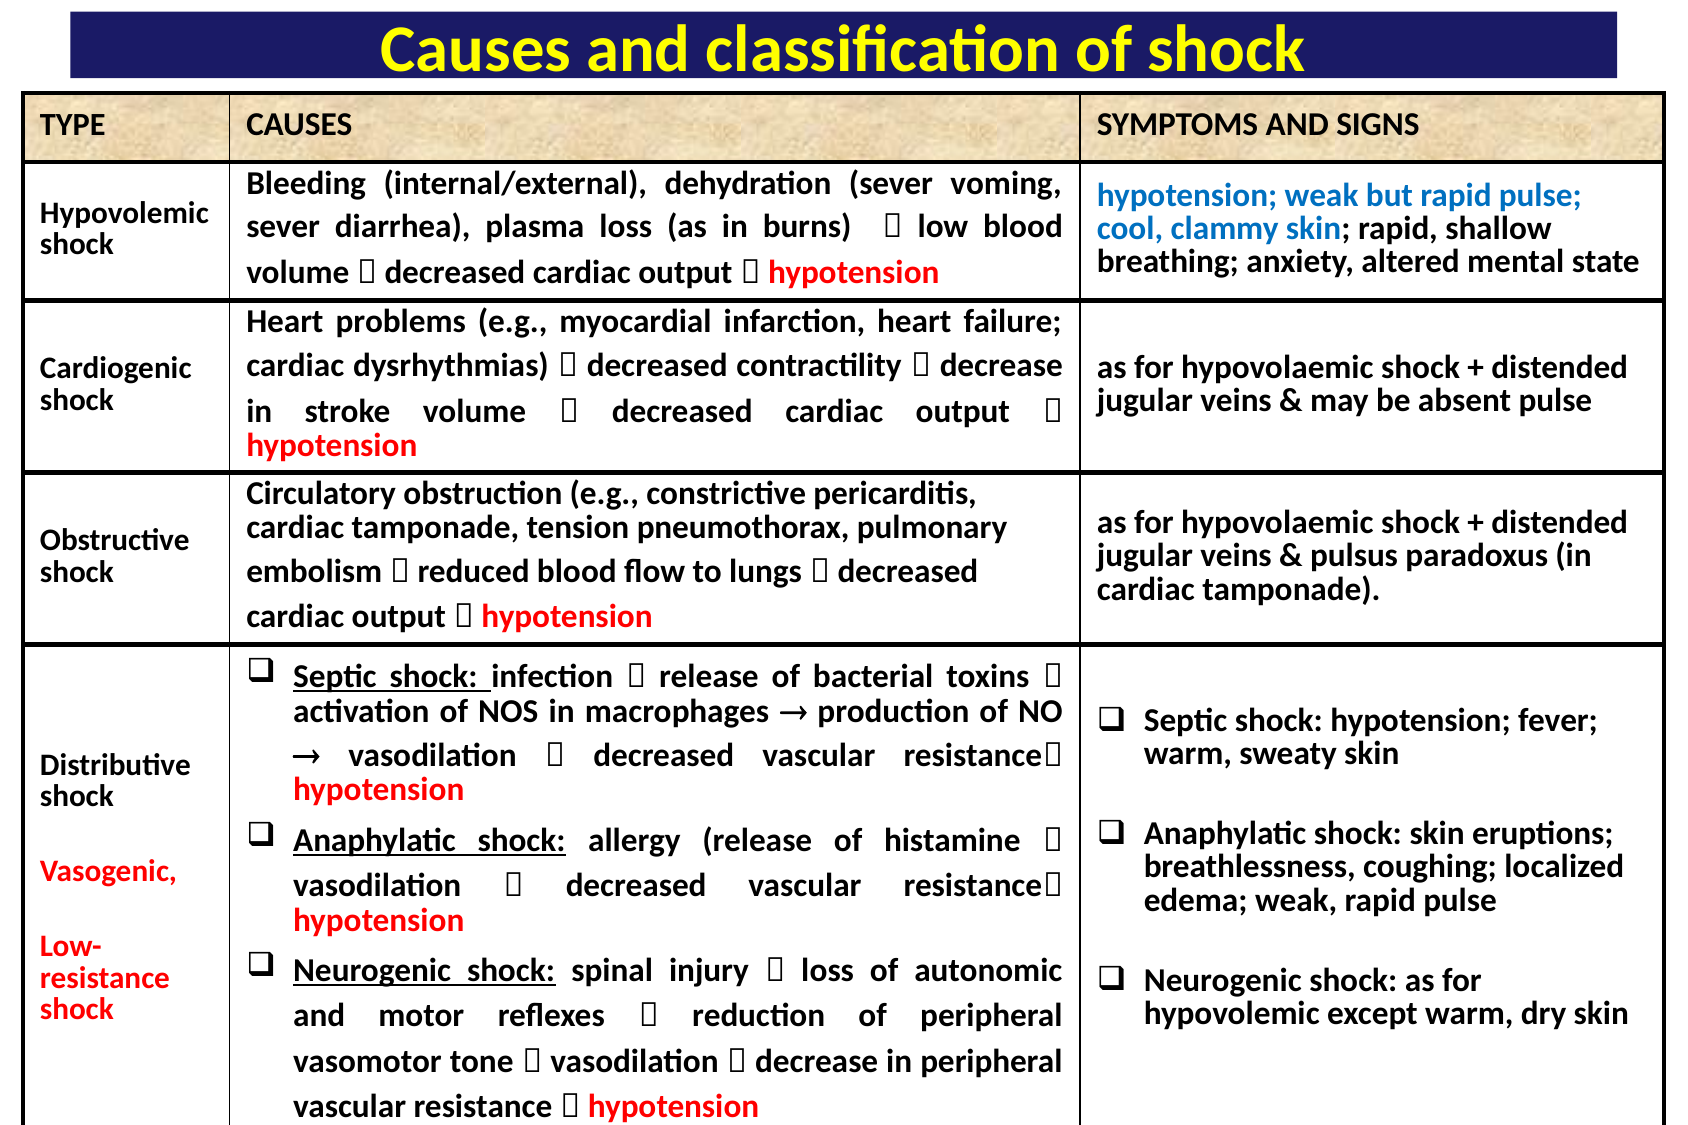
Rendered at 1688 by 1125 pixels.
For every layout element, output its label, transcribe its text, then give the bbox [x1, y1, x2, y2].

table_cell Obstructive shock [25, 475, 229, 642]
text_box Causes and classification of shock [70, 11, 1618, 79]
table_cell Distributive shock Vasogenic, Low-resistance shock [25, 647, 229, 1125]
table_cell Circulatory obstruction (e.g., constrictive pericarditis, cardiac tamponade, tension pneumothorax, pulmonary embolism  reduced blood flow to lungs  decreased cardiac output  hypotension [230, 475, 1079, 642]
table_header SYMPTOMS AND SIGNS [1081, 95, 1662, 160]
table_header TYPE [25, 95, 229, 160]
table_cell Cardiogenic shock [25, 303, 229, 470]
table_cell as for hypovolaemic shock + distended jugular veins & may be absent pulse [1081, 303, 1662, 470]
table_cell Hypovolemic shock [25, 164, 229, 298]
table_cell hypotension; weak but rapid pulse; cool, clammy skin; rapid, shallow breathing; anxiety, altered mental state [1081, 164, 1662, 298]
table_cell Heart problems (e.g., myocardial infarction, heart failure; cardiac dysrhythmias)  decreased contractility  decrease in stroke volume  decreased cardiac output  hypotension [230, 303, 1079, 470]
table_cell Bleeding (internal/external), dehydration (sever voming, sever diarrhea), plasma loss (as in burns)  low blood volume  decreased cardiac output  hypotension [230, 164, 1079, 298]
table_cell Septic shock: hypotension; fever; warm, sweaty skin Anaphylatic shock: skin eruptions; breathlessness, coughing; localized edema; weak, rapid pulse Neurogenic shock: as for hypovolemic except warm, dry skin [1081, 647, 1662, 1125]
table_cell Septic shock: infection  release of bacterial toxins  activation of NOS in macrophages  production of NO  vasodilation  decreased vascular resistance hypotension Anaphylatic shock: allergy (release of histamine  vasodilation  decreased vascular resistance hypotension Neurogenic shock: spinal injury  loss of autonomic and motor reflexes  reduction of peripheral vasomotor tone  vasodilation  decrease in peripheral vascular resistance  hypotension [230, 647, 1079, 1125]
table_header CAUSES [230, 95, 1079, 160]
table_cell as for hypovolaemic shock + distended jugular veins & pulsus paradoxus (in cardiac tamponade). [1081, 475, 1662, 642]
